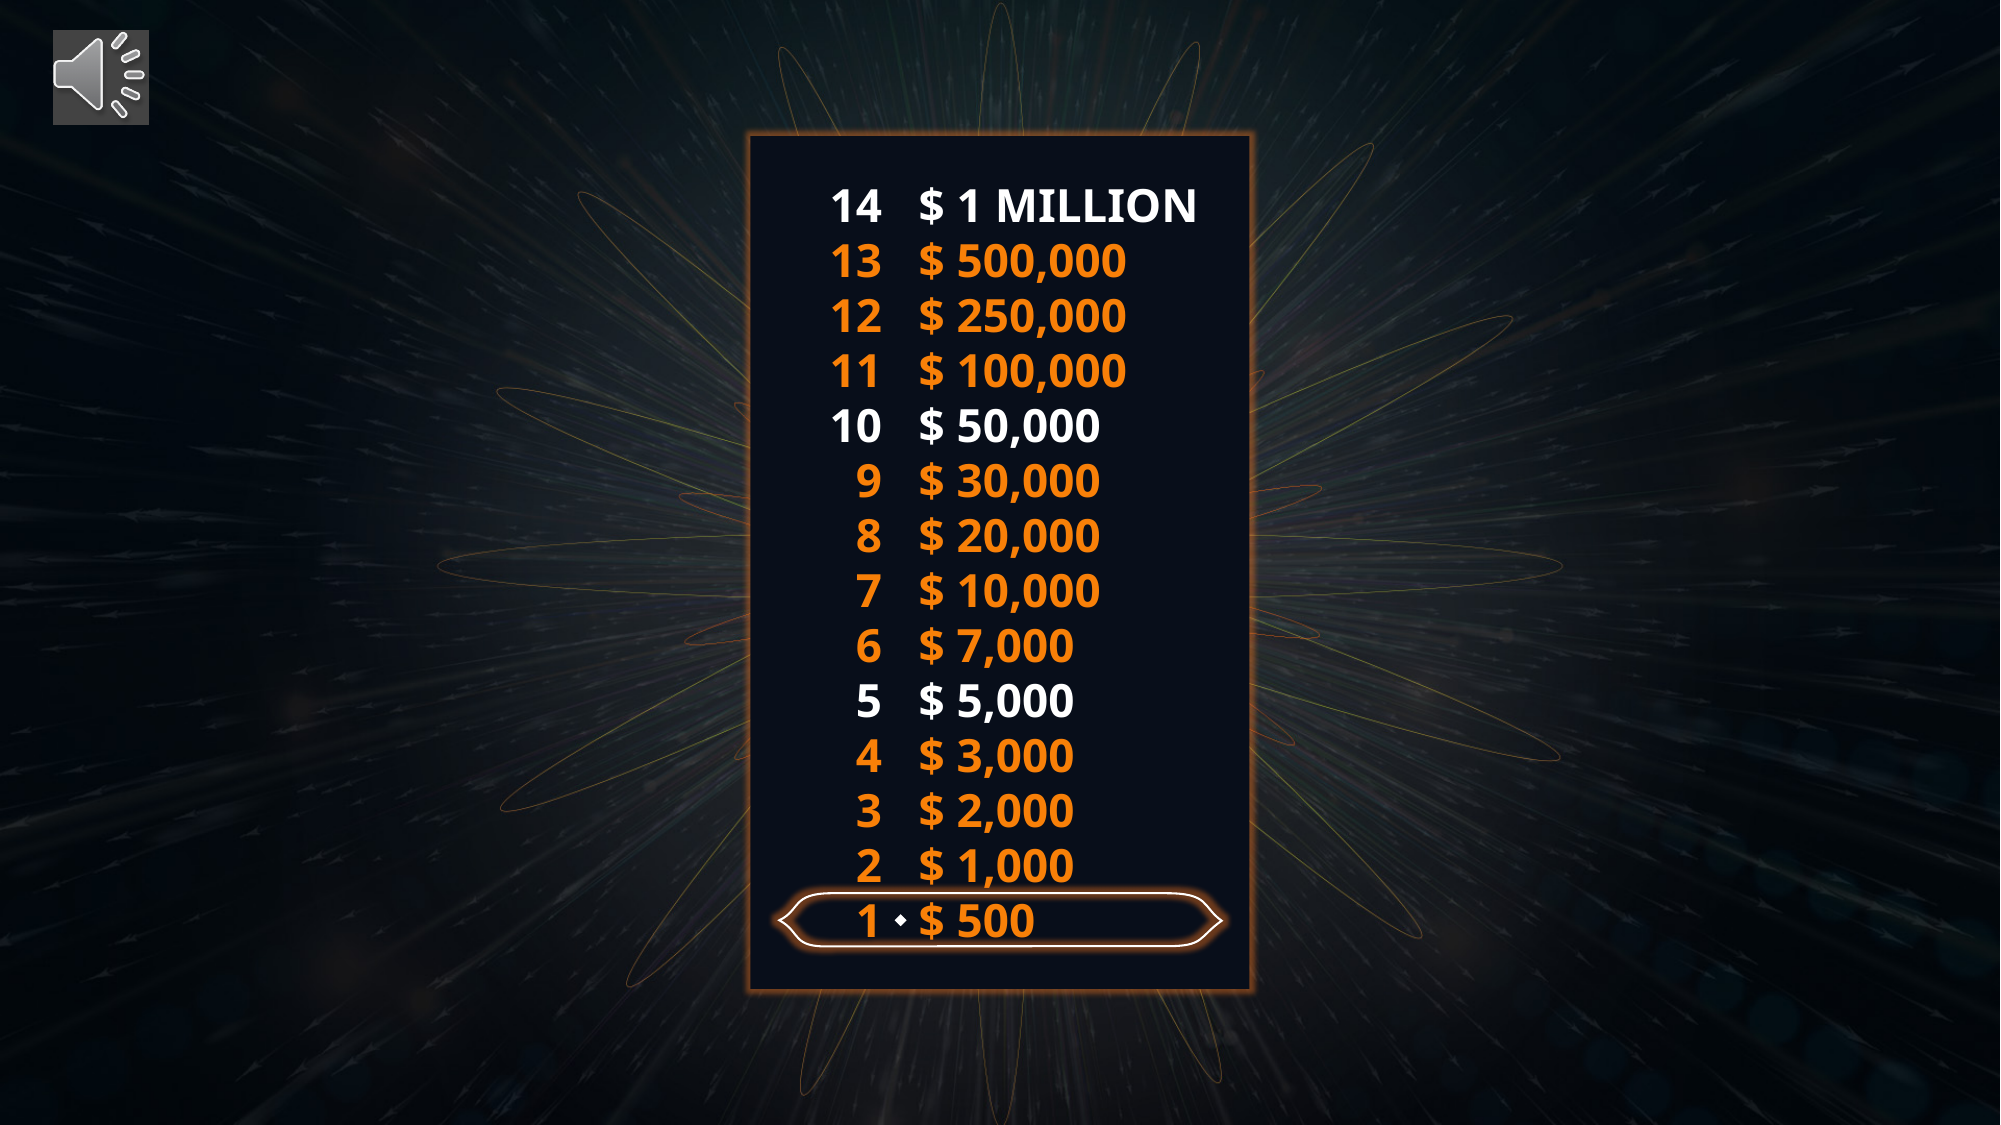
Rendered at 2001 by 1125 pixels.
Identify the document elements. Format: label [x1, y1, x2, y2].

picture [0, 0, 2000, 1125]
text_box [750, 136, 1250, 989]
